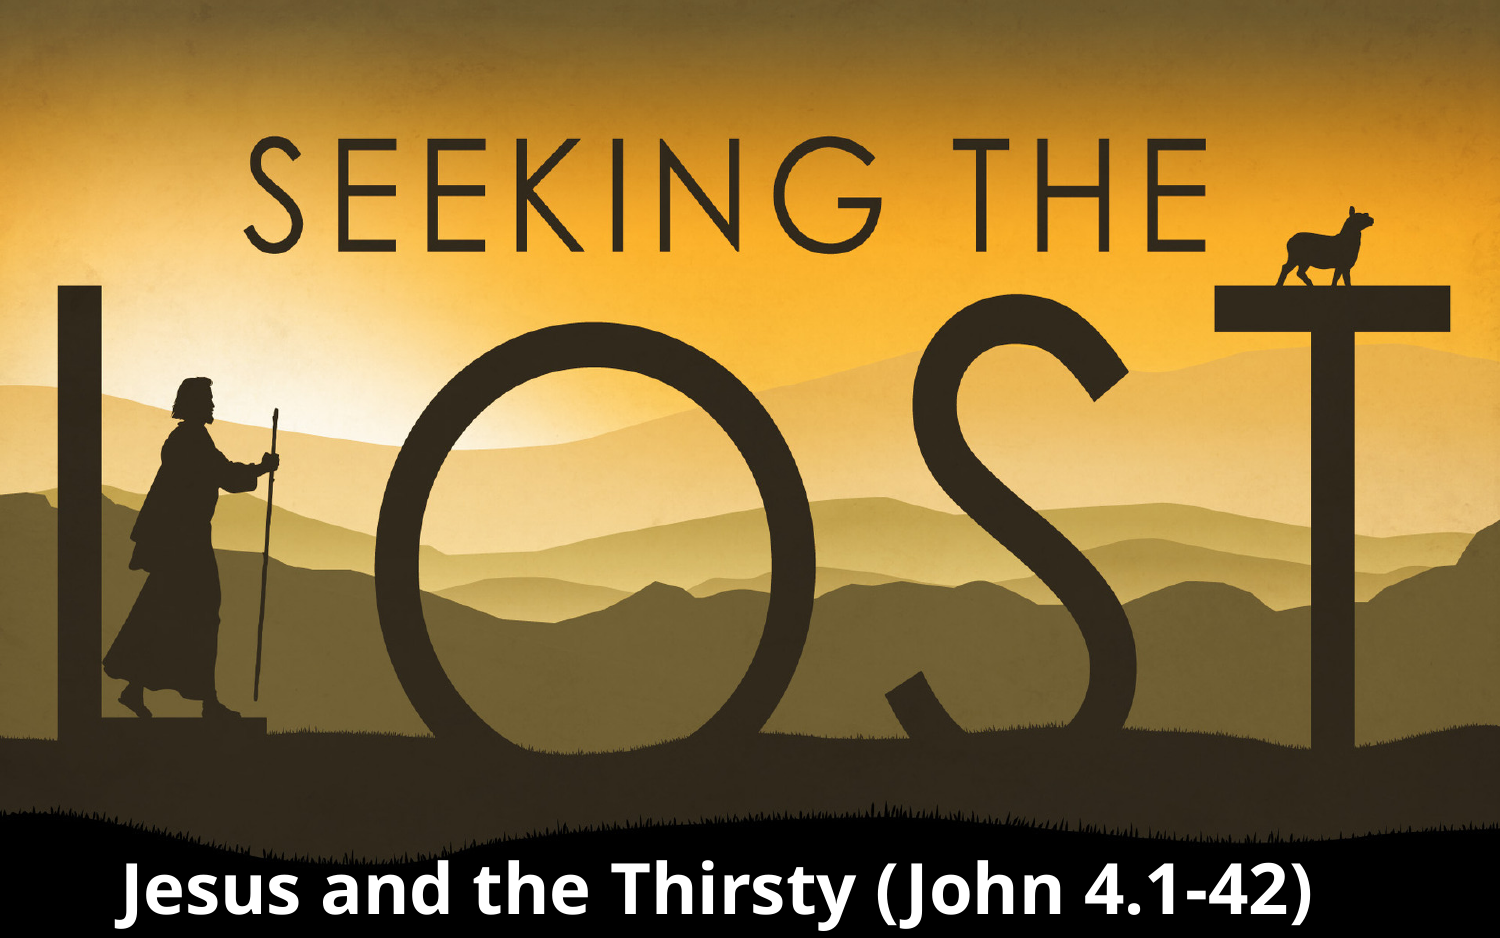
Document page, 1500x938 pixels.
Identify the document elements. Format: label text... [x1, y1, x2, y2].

subtitle Jesus and the Thirsty (John 4.1-42) [111, 835, 1426, 938]
picture [0, 0, 1500, 938]
